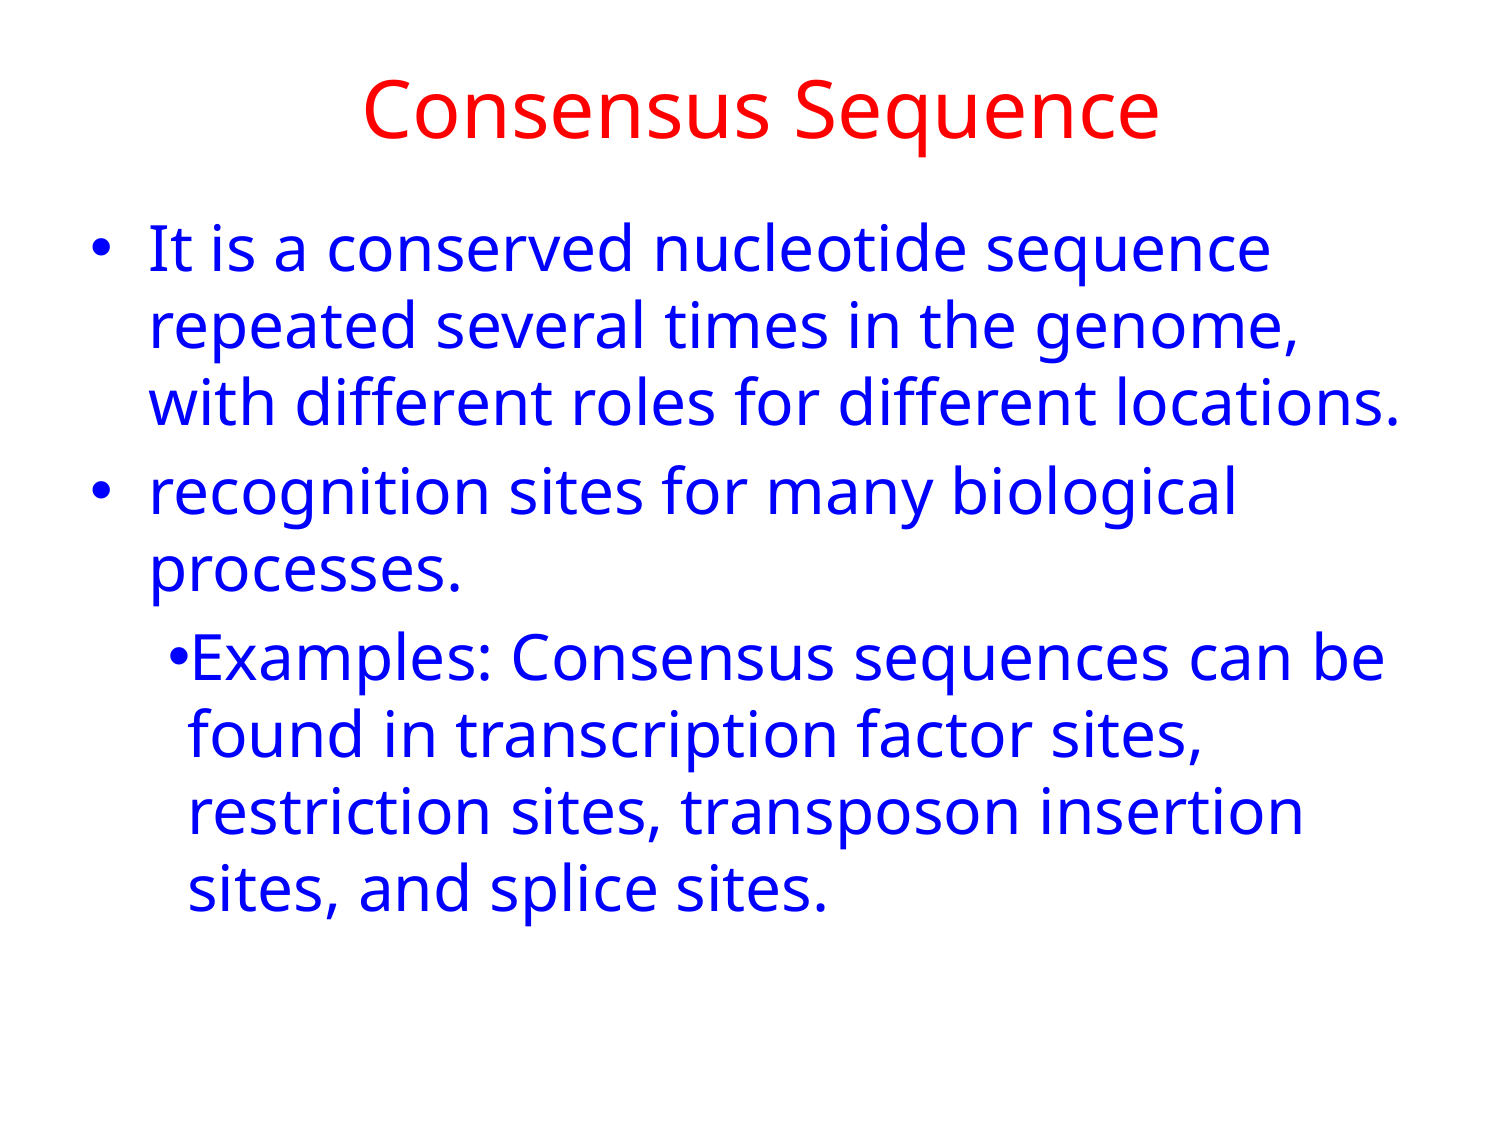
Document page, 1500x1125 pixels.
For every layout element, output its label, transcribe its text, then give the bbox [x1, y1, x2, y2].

list It is a conserved nucleotide sequence repeated several times in the genome, with different roles for different locations. recognition sites for many biological processes. Examples: Consensus sequences can be found in transcription factor sites, restriction sites, transposon insertion sites, and splice sites. [75, 200, 1425, 943]
title Consensus Sequence [87, 50, 1438, 163]
